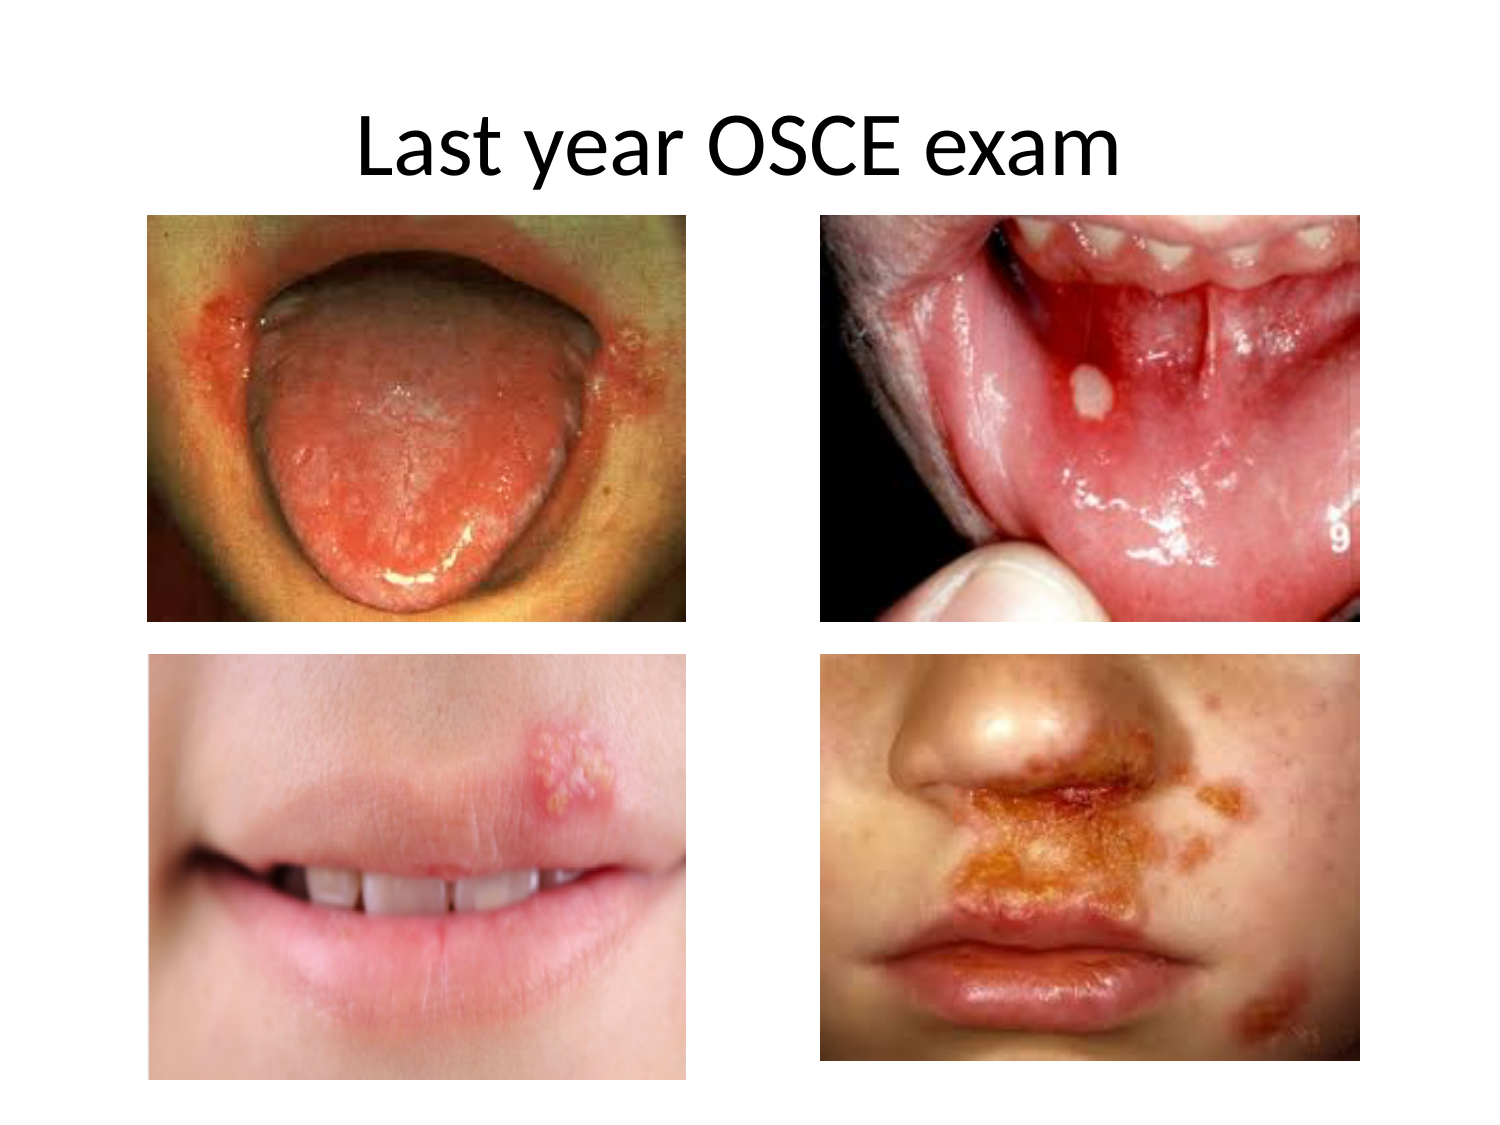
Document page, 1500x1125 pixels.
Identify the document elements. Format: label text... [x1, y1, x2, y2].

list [147, 215, 686, 622]
picture [820, 654, 1360, 1061]
picture [147, 654, 686, 1080]
picture [820, 215, 1360, 622]
title Last year OSCE exam [75, 45, 1425, 233]
